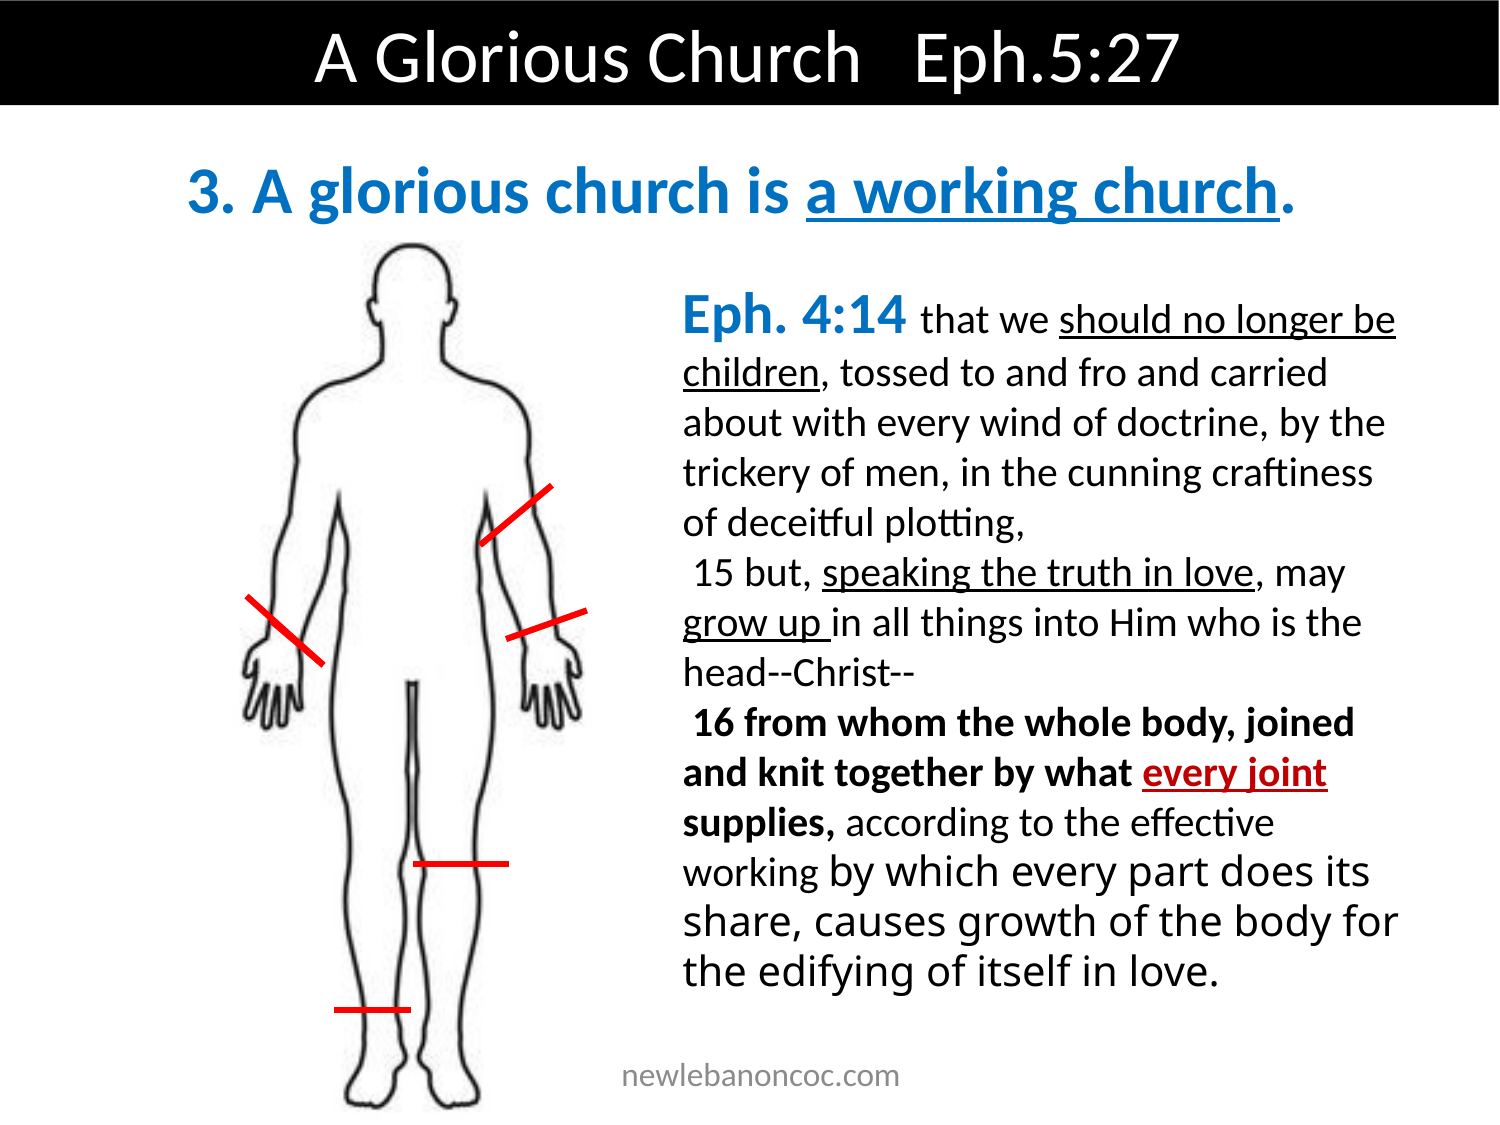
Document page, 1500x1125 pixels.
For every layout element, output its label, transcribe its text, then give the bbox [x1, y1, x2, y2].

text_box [271, 621, 324, 666]
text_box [246, 596, 324, 666]
picture [212, 235, 619, 1121]
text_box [479, 485, 552, 546]
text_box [506, 610, 587, 640]
text_box A Glorious Church Eph.5:27 [0, 0, 1499, 106]
text_box Eph. 4:14 that we should no longer be children, tossed to and fro and carried about with every wind of doctrine, by the trickery of men, in the cunning craftiness of deceitful plotting, 15 but, speaking the truth in love, may grow up in all things into Him who is the head--Christ-- 16 from whom the whole body, joined and knit together by what every joint supplies, according to the effective working by which every part does its share, causes growth of the body for the edifying of itself in love. [667, 267, 1429, 1003]
footer newlebanoncoc.com [619, 1042, 1004, 1103]
text_box 3. A glorious church is a working church. [0, 139, 1499, 235]
